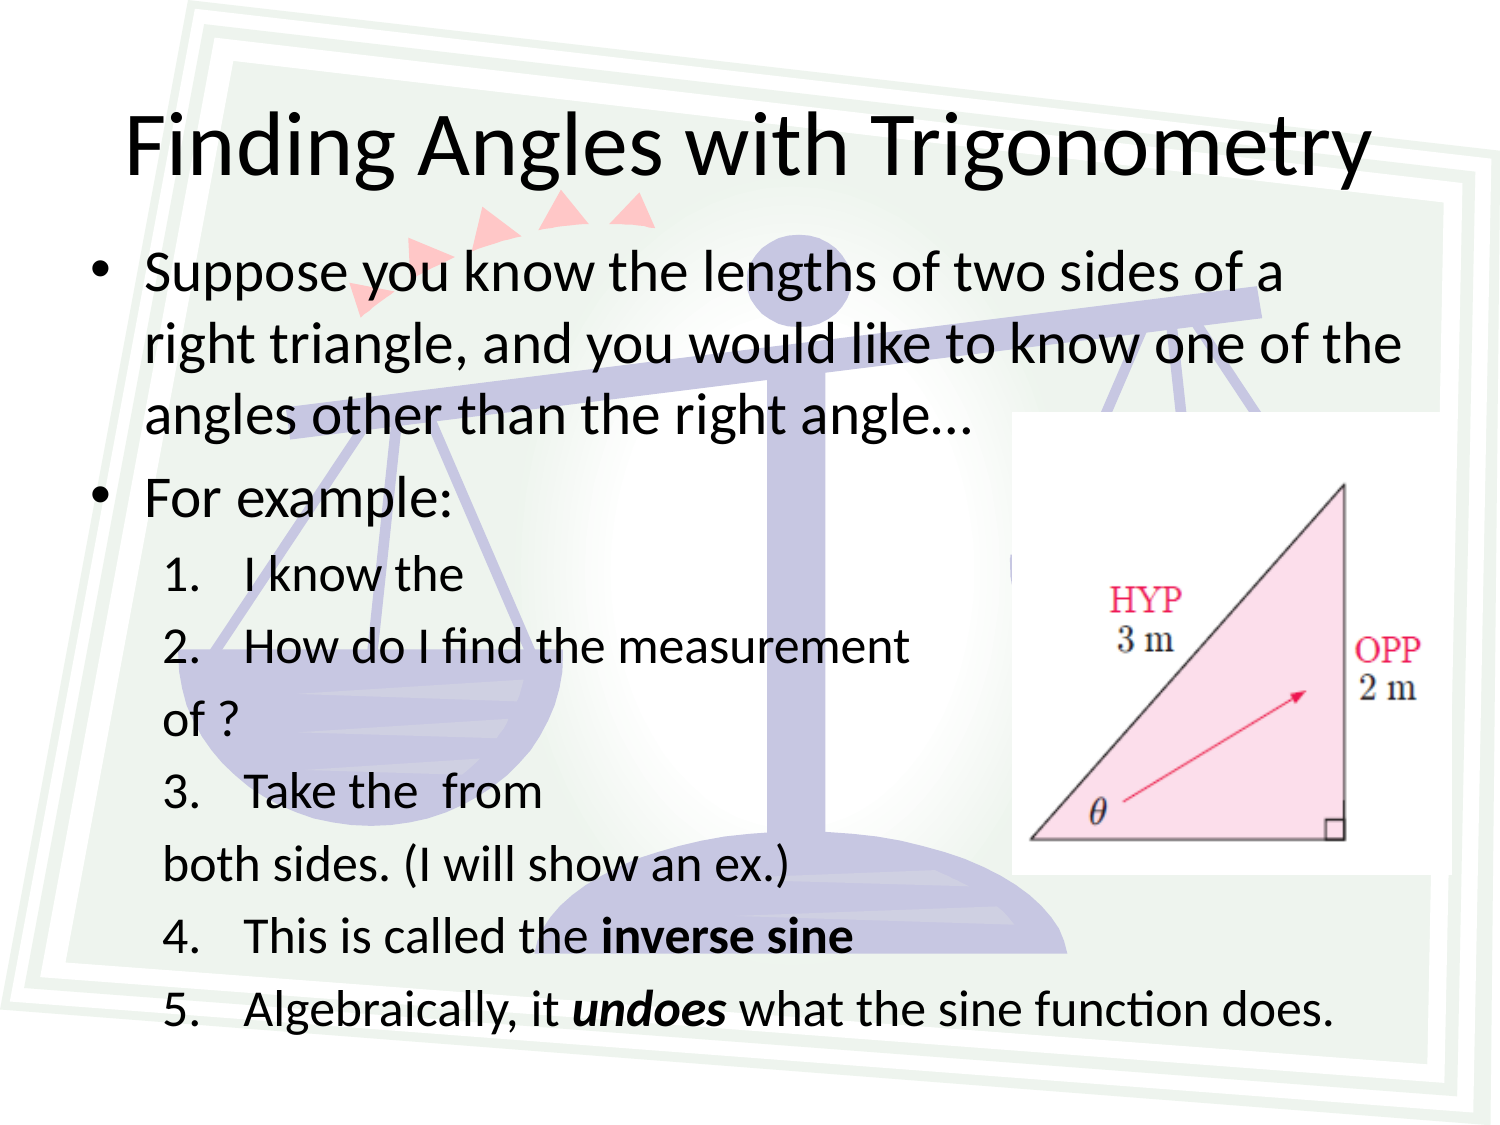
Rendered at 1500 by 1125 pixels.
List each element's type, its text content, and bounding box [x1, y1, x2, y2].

title Finding Angles with Trigonometry [75, 45, 1425, 233]
picture [1012, 412, 1453, 876]
